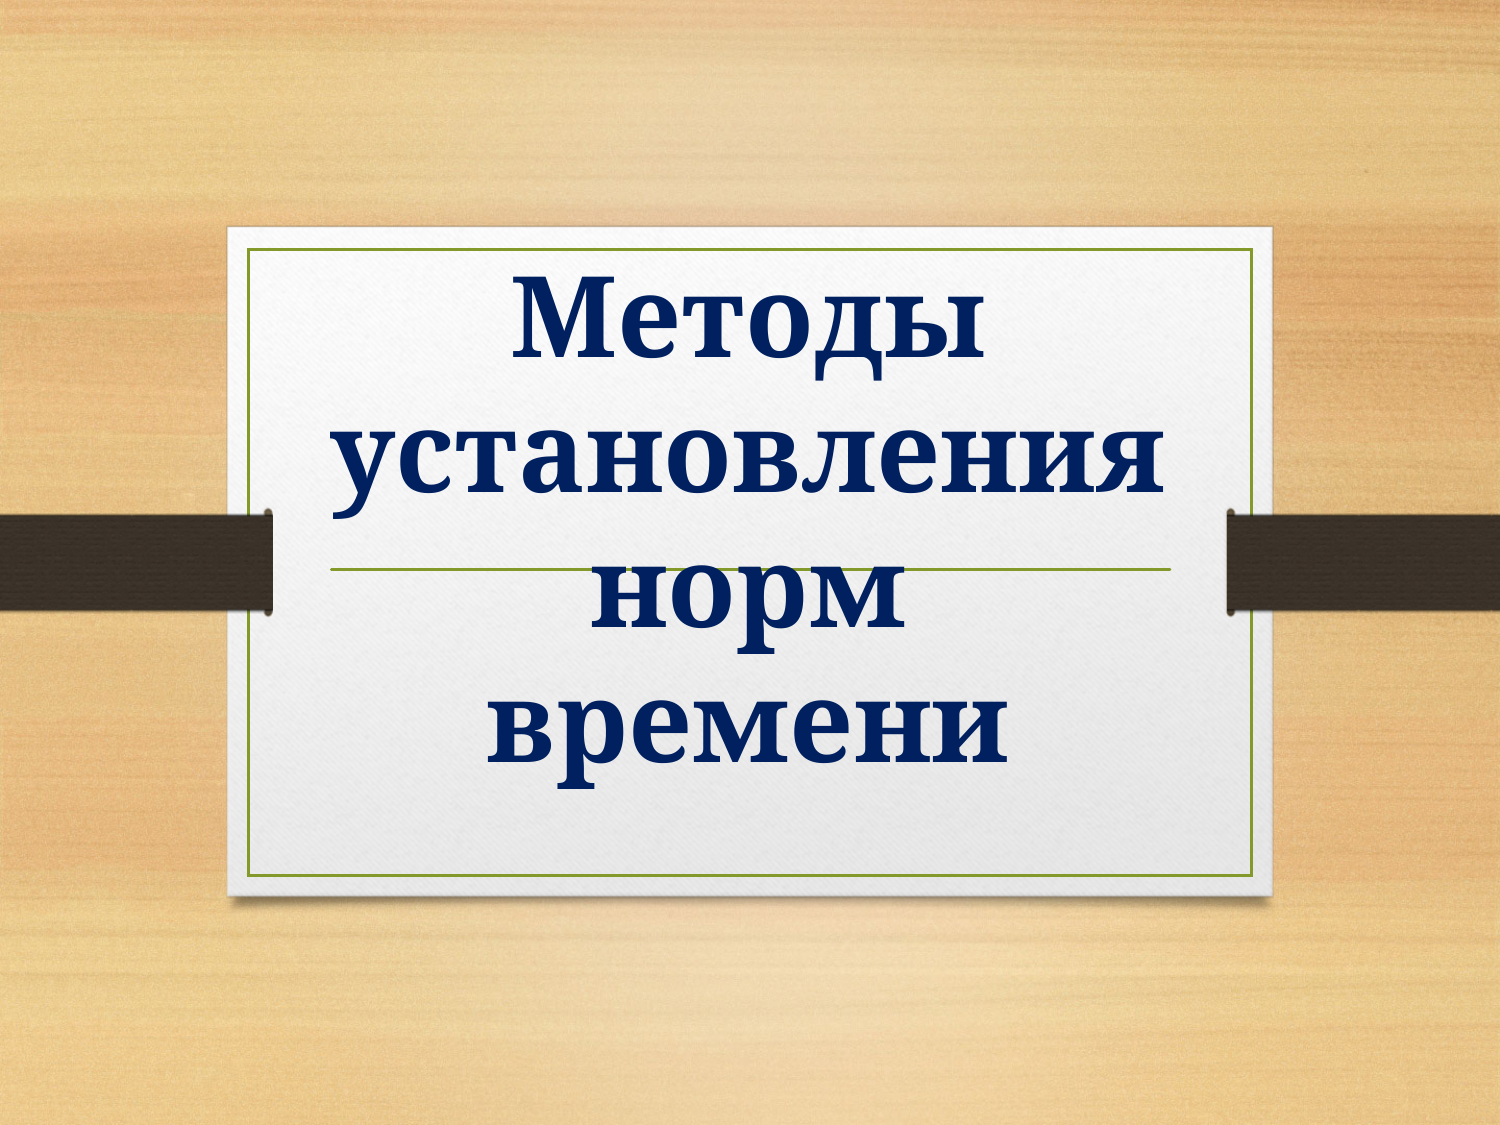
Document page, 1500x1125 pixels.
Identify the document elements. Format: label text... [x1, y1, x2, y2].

picture [0, 0, 1500, 1125]
title Методы установления норм времени [312, 326, 1184, 793]
